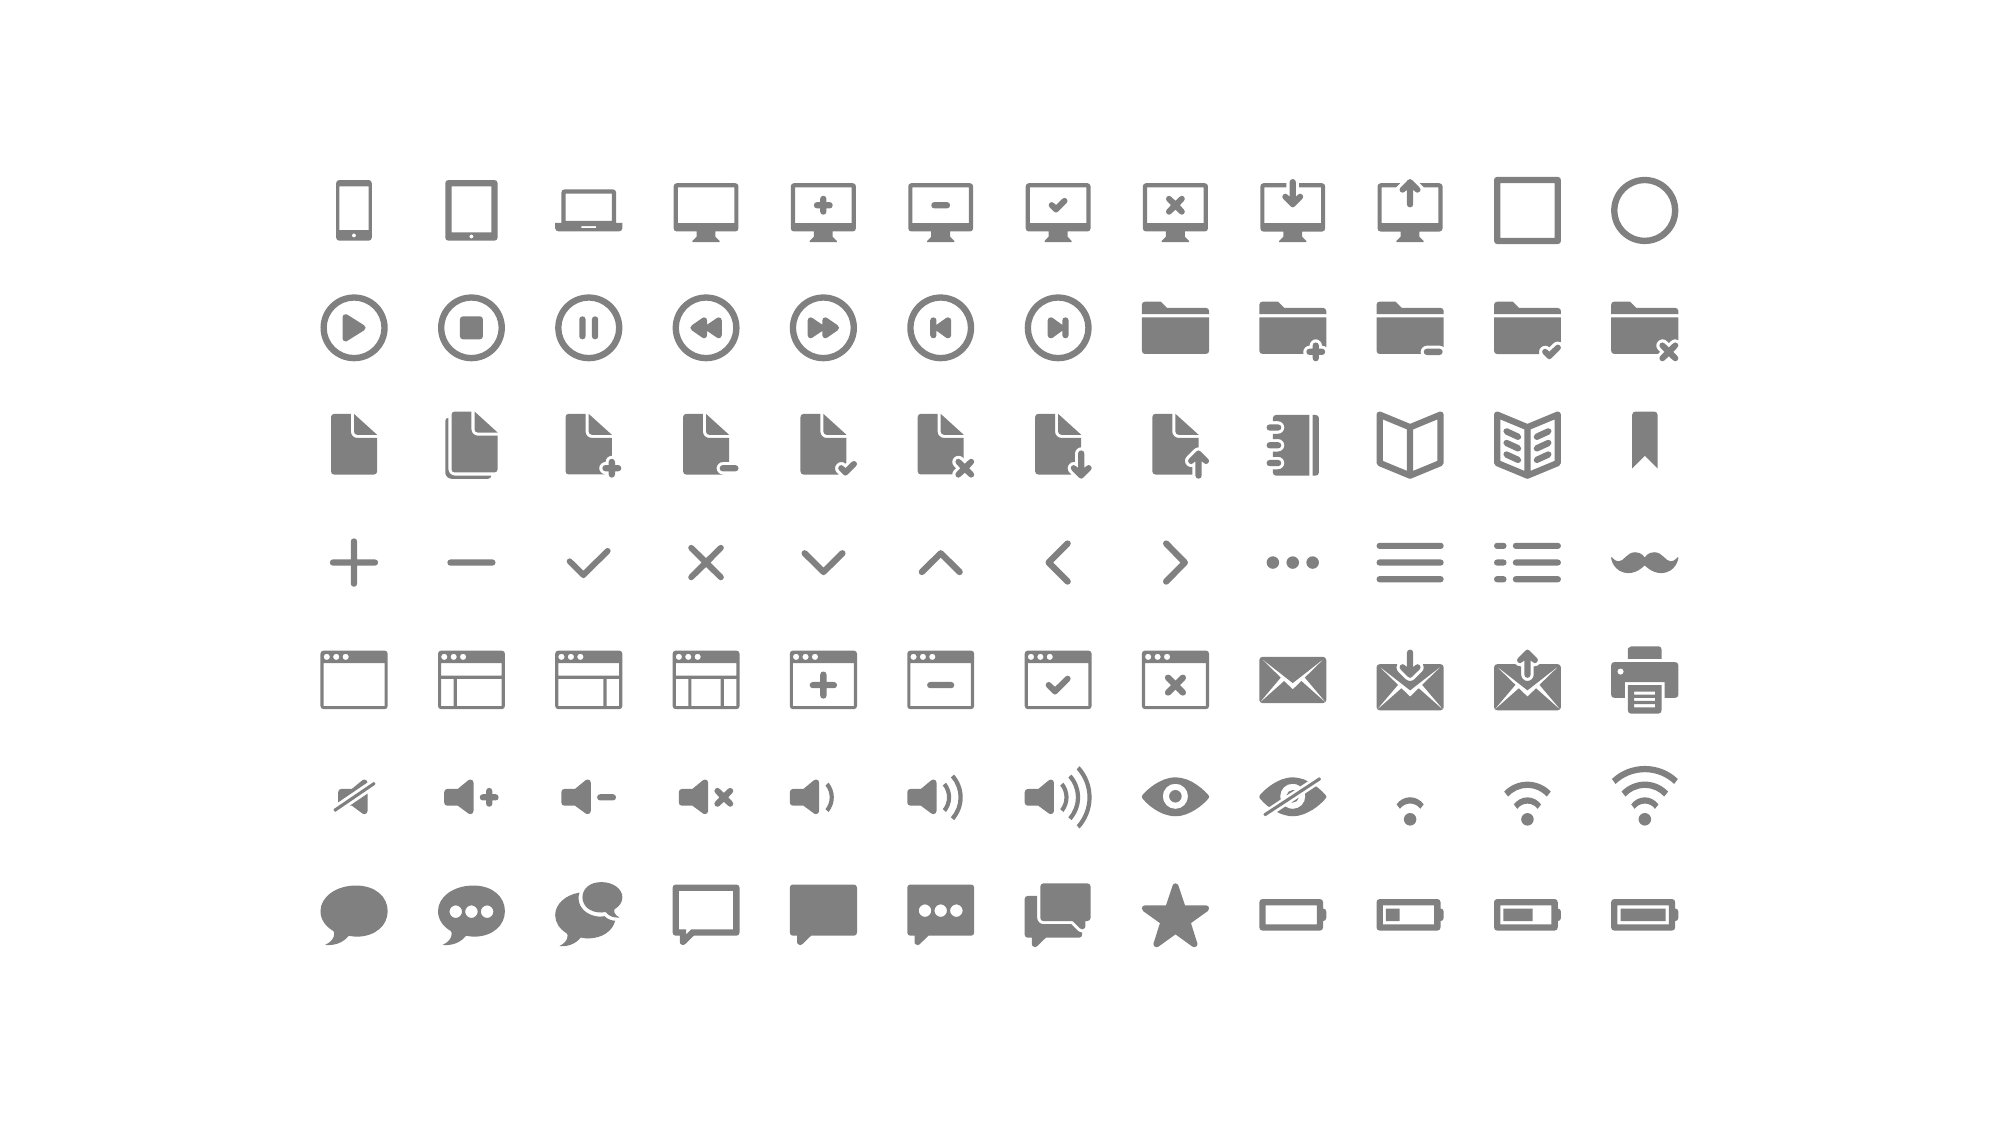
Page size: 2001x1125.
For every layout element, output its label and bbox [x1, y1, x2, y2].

text_box [602, 458, 622, 478]
text_box [329, 538, 379, 587]
text_box [1513, 797, 1542, 809]
text_box [1306, 556, 1319, 569]
text_box [1376, 542, 1444, 549]
text_box [333, 782, 376, 812]
text_box [1045, 540, 1071, 585]
text_box [1259, 301, 1327, 315]
text_box [1399, 179, 1421, 208]
text_box [354, 413, 378, 435]
text_box [1025, 183, 1091, 243]
text_box [1286, 789, 1295, 796]
text_box [1611, 765, 1678, 784]
text_box [447, 559, 496, 566]
text_box [1266, 556, 1280, 569]
text_box [561, 779, 591, 815]
text_box [1627, 685, 1662, 714]
text_box [1024, 779, 1054, 815]
text_box [1403, 813, 1417, 826]
text_box [1259, 317, 1327, 354]
text_box [1142, 183, 1208, 243]
text_box [597, 794, 617, 801]
text_box [1494, 176, 1561, 245]
text_box [1611, 662, 1679, 698]
text_box [1494, 411, 1561, 479]
text_box [678, 779, 709, 815]
text_box [1141, 301, 1210, 315]
text_box [1396, 797, 1424, 809]
text_box [672, 650, 740, 710]
text_box [1376, 317, 1444, 354]
text_box [1621, 781, 1669, 797]
text_box [918, 550, 963, 576]
text_box [1512, 559, 1561, 566]
text_box [1376, 576, 1444, 583]
text_box [1611, 899, 1679, 931]
text_box [1376, 899, 1444, 931]
text_box [445, 180, 498, 241]
text_box [555, 294, 623, 362]
text_box [1040, 883, 1091, 930]
text_box [438, 294, 505, 362]
text_box [320, 294, 388, 362]
text_box [838, 460, 858, 476]
text_box [1152, 413, 1199, 475]
text_box [672, 884, 740, 946]
text_box [1076, 766, 1092, 829]
text_box [1376, 301, 1444, 315]
text_box [688, 544, 724, 581]
text_box [1494, 899, 1561, 931]
text_box [438, 885, 505, 946]
text_box [1141, 777, 1210, 817]
text_box [338, 779, 368, 803]
text_box [673, 183, 739, 243]
text_box [1611, 301, 1679, 315]
text_box [789, 779, 820, 815]
text_box [907, 884, 975, 946]
text_box [1494, 576, 1507, 583]
text_box [565, 413, 612, 475]
text_box [336, 180, 372, 241]
text_box [1611, 552, 1679, 574]
text_box [474, 411, 498, 433]
text_box [1175, 413, 1199, 435]
text_box [672, 294, 740, 362]
text_box [950, 774, 963, 821]
text_box [1141, 883, 1210, 948]
text_box [1024, 294, 1092, 362]
text_box [1024, 895, 1083, 948]
text_box [1494, 317, 1561, 355]
text_box [719, 465, 739, 472]
text_box [1060, 782, 1069, 813]
text_box [801, 550, 846, 576]
text_box [1632, 411, 1658, 469]
text_box [451, 411, 498, 473]
text_box [1070, 450, 1092, 479]
text_box [444, 779, 474, 815]
text_box [907, 294, 975, 362]
text_box [940, 413, 964, 435]
text_box [1376, 559, 1444, 566]
text_box [582, 882, 623, 918]
text_box [438, 650, 505, 710]
text_box [1058, 413, 1082, 435]
text_box [555, 189, 623, 232]
text_box [1312, 414, 1319, 476]
text_box [1260, 183, 1326, 243]
text_box [1286, 556, 1300, 569]
text_box [1163, 540, 1189, 585]
text_box [1659, 342, 1679, 362]
text_box [349, 793, 368, 815]
text_box [1611, 176, 1679, 245]
text_box [1277, 786, 1327, 817]
text_box [908, 183, 974, 243]
text_box [555, 892, 616, 947]
text_box [1266, 459, 1282, 467]
text_box [1306, 342, 1326, 362]
text_box [1291, 797, 1299, 803]
text_box [1141, 650, 1210, 710]
text_box [1188, 450, 1210, 479]
text_box [825, 782, 834, 813]
text_box [1266, 442, 1282, 449]
text_box [942, 782, 952, 813]
text_box [907, 650, 975, 710]
text_box [555, 650, 623, 710]
text_box [789, 884, 858, 946]
text_box [1638, 813, 1652, 826]
text_box [1512, 542, 1561, 549]
text_box [1521, 813, 1534, 826]
text_box [479, 787, 499, 807]
text_box [1517, 649, 1538, 678]
text_box [1542, 344, 1561, 360]
text_box [320, 885, 388, 946]
text_box [1423, 348, 1443, 356]
text_box [714, 787, 734, 807]
text_box [1494, 664, 1561, 711]
text_box [917, 413, 964, 475]
text_box [1504, 781, 1551, 797]
text_box [588, 413, 612, 435]
text_box [955, 458, 975, 478]
text_box [1272, 414, 1310, 476]
text_box [1141, 317, 1210, 354]
text_box [1611, 317, 1679, 354]
text_box [1282, 179, 1304, 208]
text_box [1377, 183, 1443, 243]
text_box [1494, 542, 1507, 549]
text_box [1259, 899, 1327, 931]
text_box [1035, 413, 1082, 475]
text_box [320, 650, 388, 710]
text_box [823, 413, 847, 435]
text_box [1266, 424, 1282, 431]
text_box [1376, 664, 1444, 711]
text_box [331, 413, 378, 475]
text_box [907, 779, 937, 815]
text_box [1068, 774, 1081, 821]
text_box [1494, 559, 1507, 566]
text_box [789, 294, 858, 362]
text_box [1376, 411, 1444, 479]
text_box [566, 547, 611, 579]
text_box [683, 413, 730, 475]
text_box [1494, 301, 1561, 315]
text_box [1512, 576, 1561, 583]
text_box [1259, 777, 1322, 817]
text_box [800, 413, 847, 475]
text_box [706, 413, 730, 435]
text_box [1259, 656, 1327, 704]
text_box [1024, 650, 1092, 710]
text_box [1399, 649, 1421, 678]
text_box [1627, 646, 1662, 659]
text_box [1631, 797, 1659, 809]
text_box [790, 183, 856, 243]
text_box [445, 417, 492, 479]
text_box [789, 650, 858, 710]
